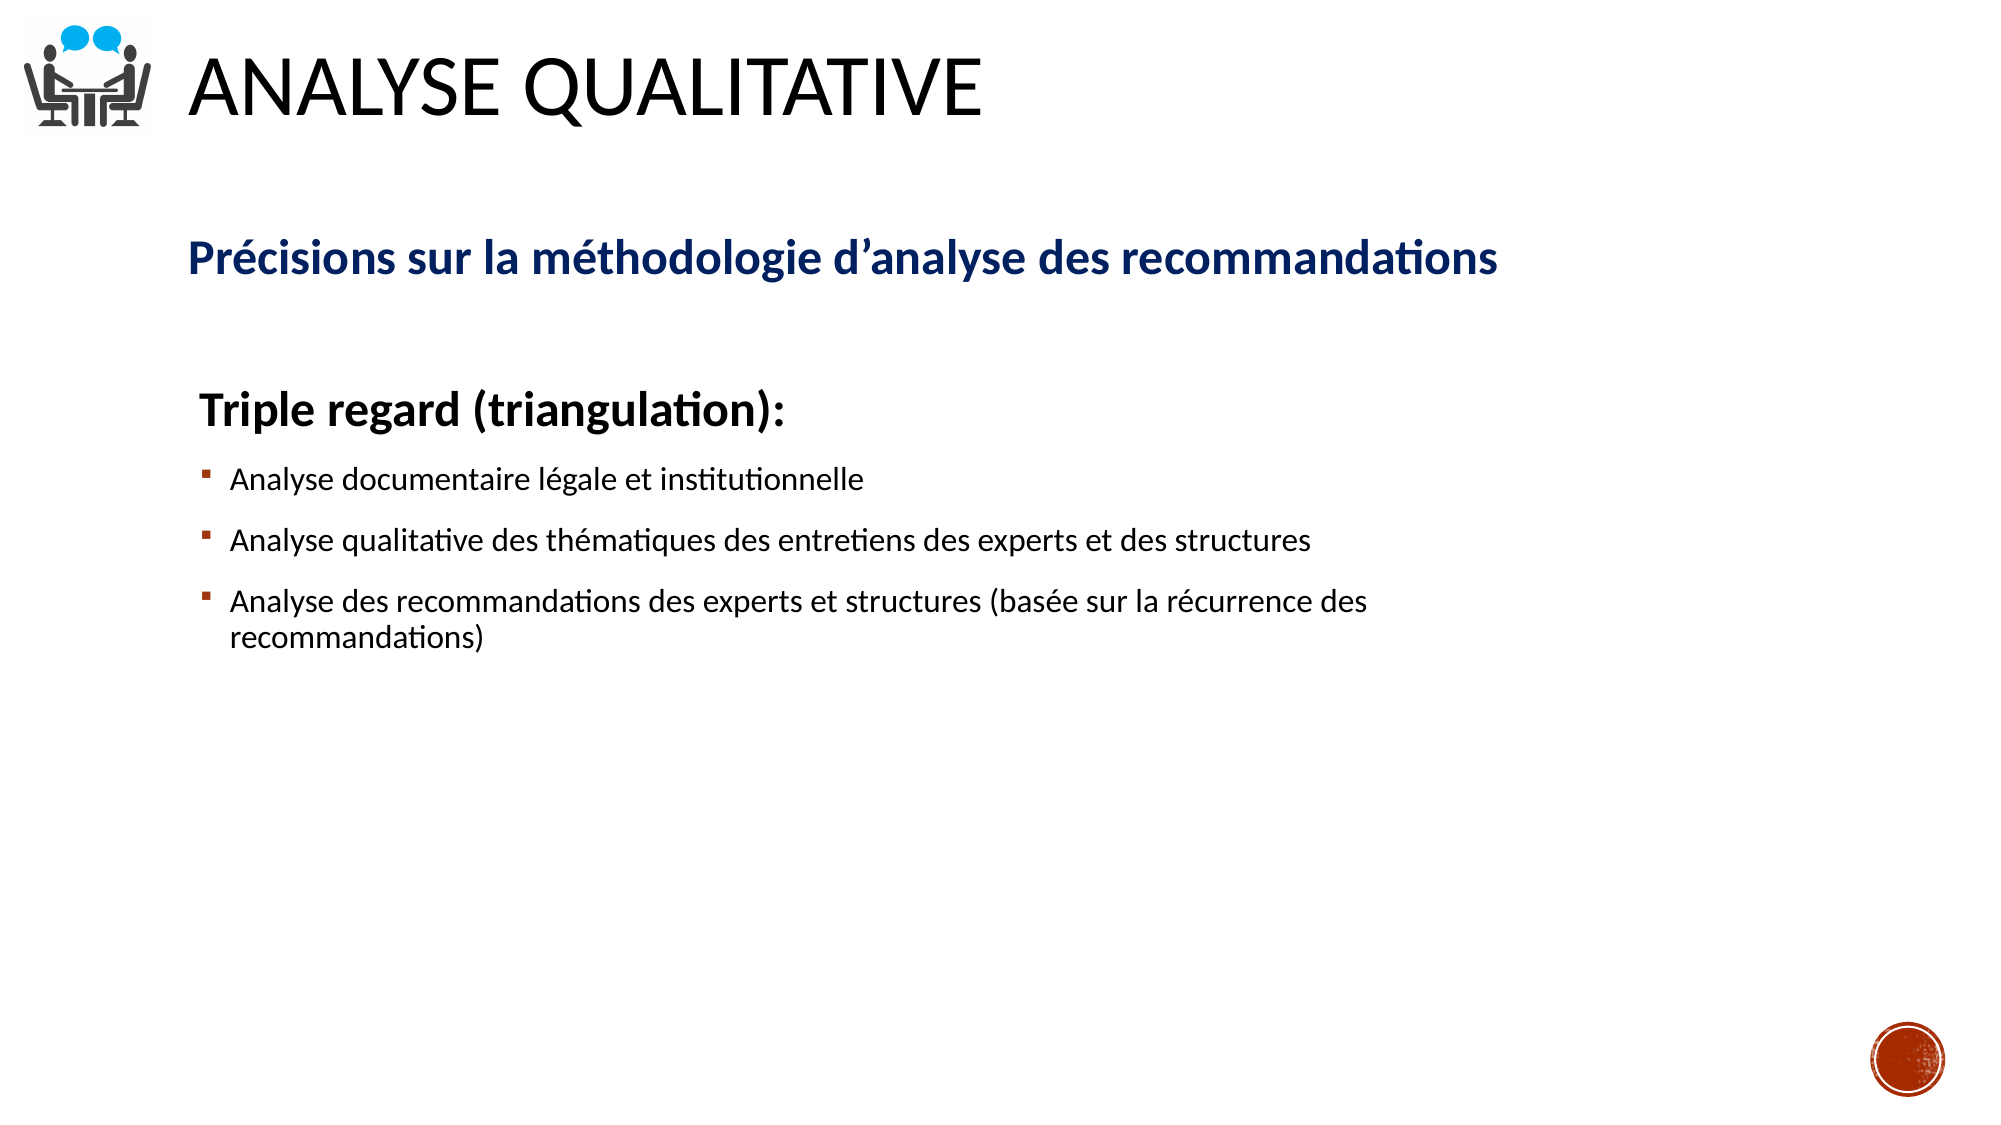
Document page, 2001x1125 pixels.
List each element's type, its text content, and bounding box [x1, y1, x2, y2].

list Triple regard (triangulation): Analyse documentaire légale et institutionnelle Analyse qualitative des thématiques des entretiens des experts et des structures Analyse des recommandations des experts et structures (basée sur la récurrence des recommandations) [184, 375, 1472, 1083]
title Analyse qualitative [173, 31, 1923, 142]
list Précisions sur la méthodologie d’analyse des recommandations [173, 205, 1608, 311]
picture [22, 14, 153, 140]
